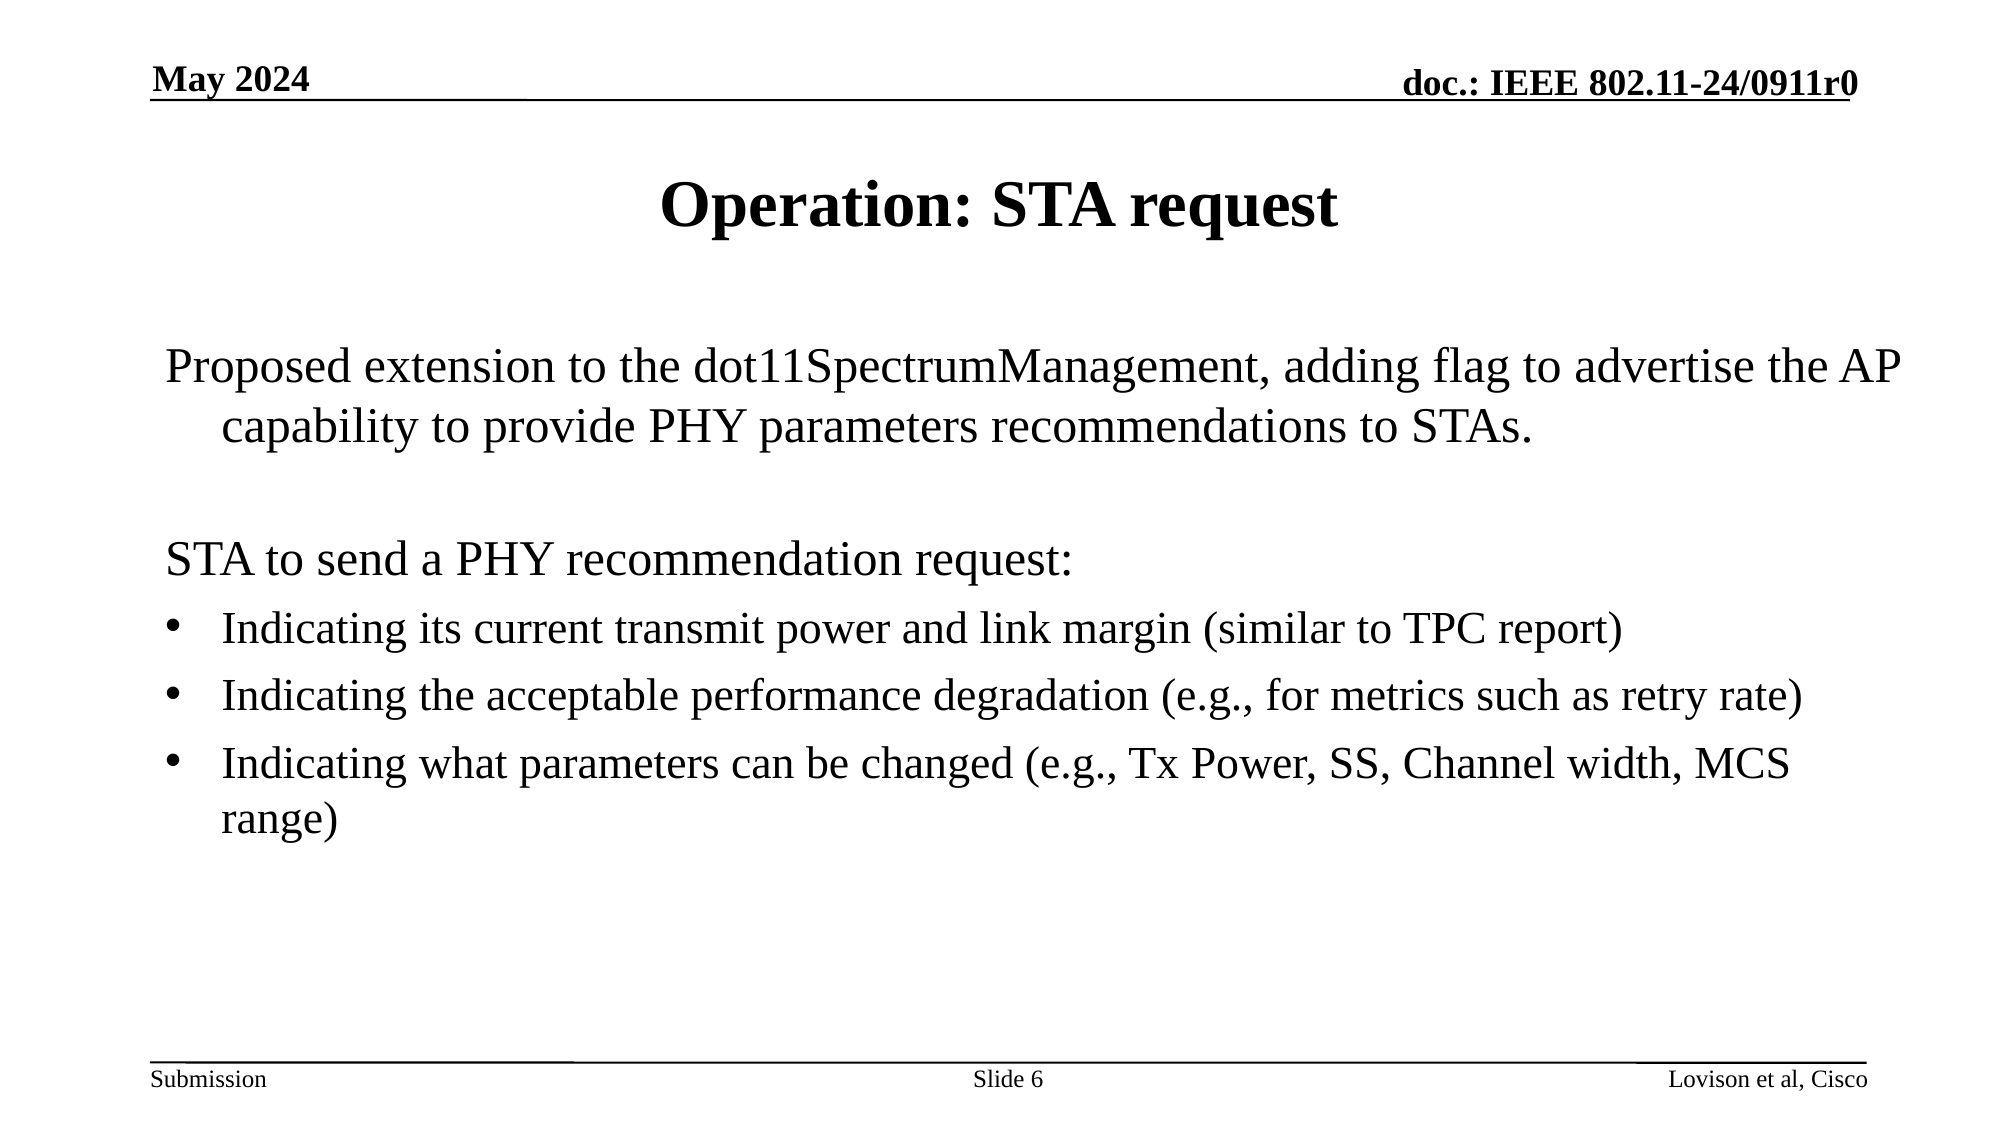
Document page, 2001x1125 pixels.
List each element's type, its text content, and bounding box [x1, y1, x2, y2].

title Operation: STA request [149, 112, 1850, 288]
footer Lovison et al, Cisco [1171, 1061, 1869, 1093]
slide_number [152, 54, 563, 100]
slide_number Slide 6 [950, 1061, 1067, 1123]
list Proposed extension to the dot11SpectrumManagement, adding flag to advertise the AP capability to provide PHY parameters recommendations to STAs. STA to send a PHY recommendation request: Indicating its current transmit power and link margin (similar to TPC report) Indicating the acceptable performance degradation (e.g., for metrics such as retry rate) Indicating what parameters can be changed (e.g., Tx Power, SS, Channel width, MCS range) [149, 324, 1922, 1000]
